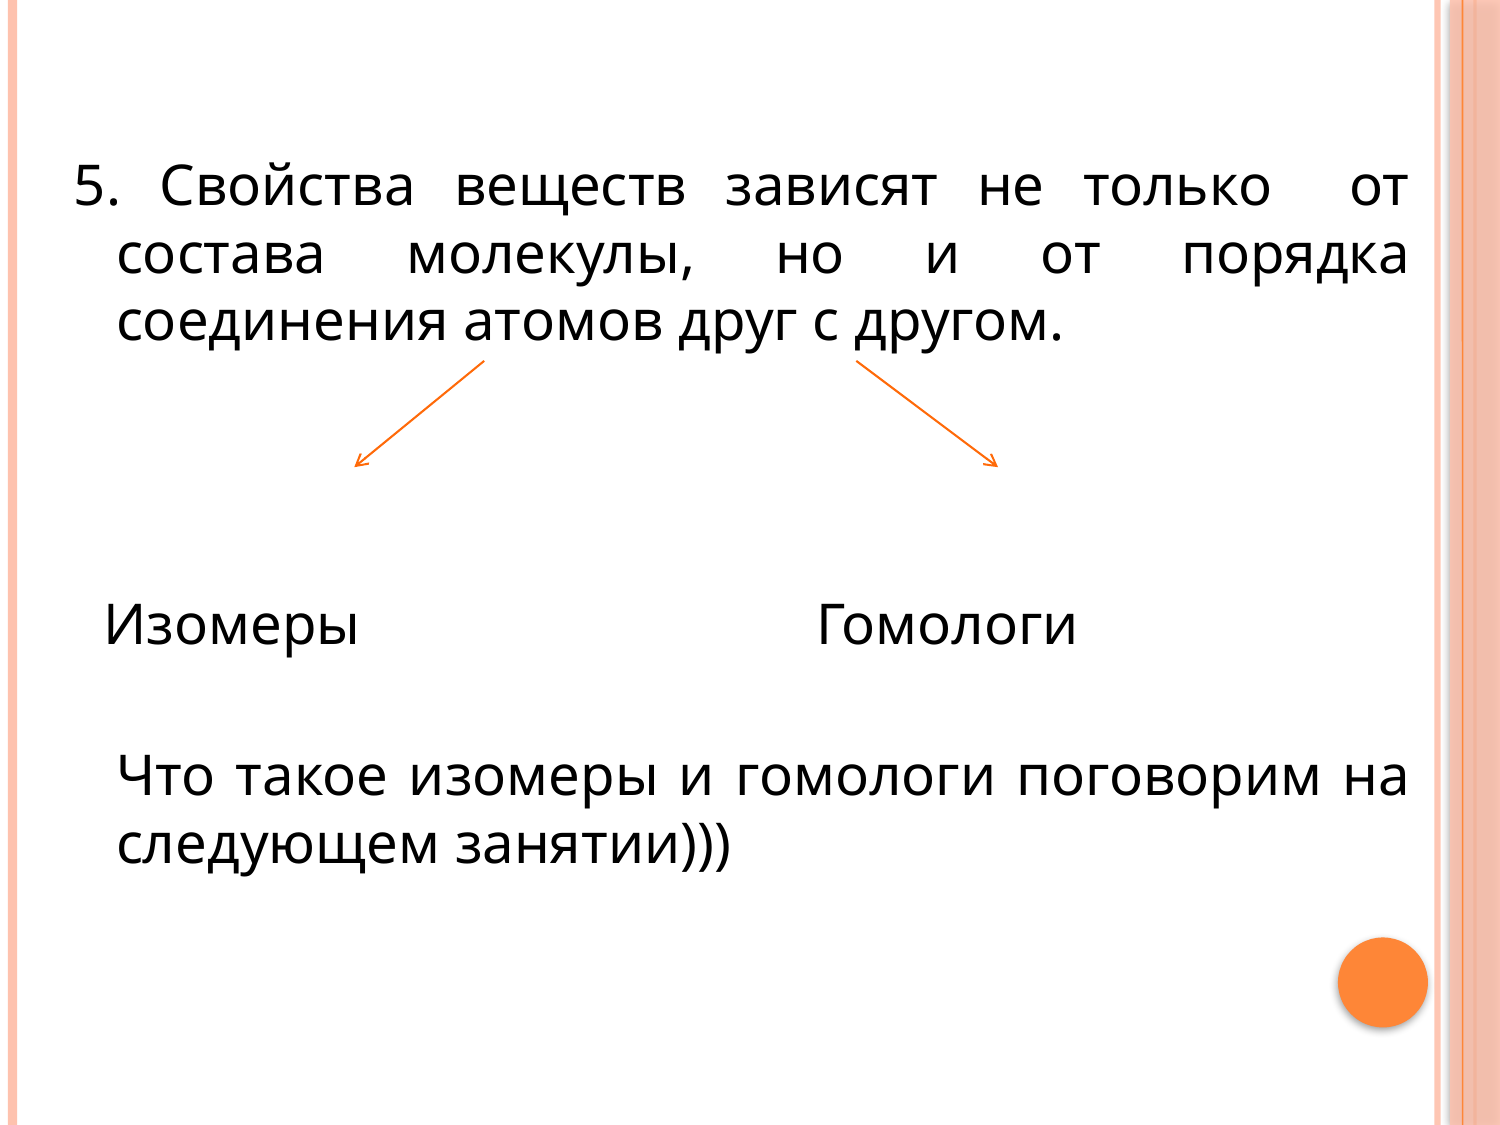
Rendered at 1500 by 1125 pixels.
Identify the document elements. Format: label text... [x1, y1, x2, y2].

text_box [855, 360, 999, 468]
list 5. Свойства веществ зависят не только от состава молекулы, но и от порядка соединения атомов друг с другом. Изомеры Гомологи Что такое изомеры и гомологи поговорим на следующем занятии))) [41, 66, 1425, 1005]
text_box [353, 360, 485, 468]
